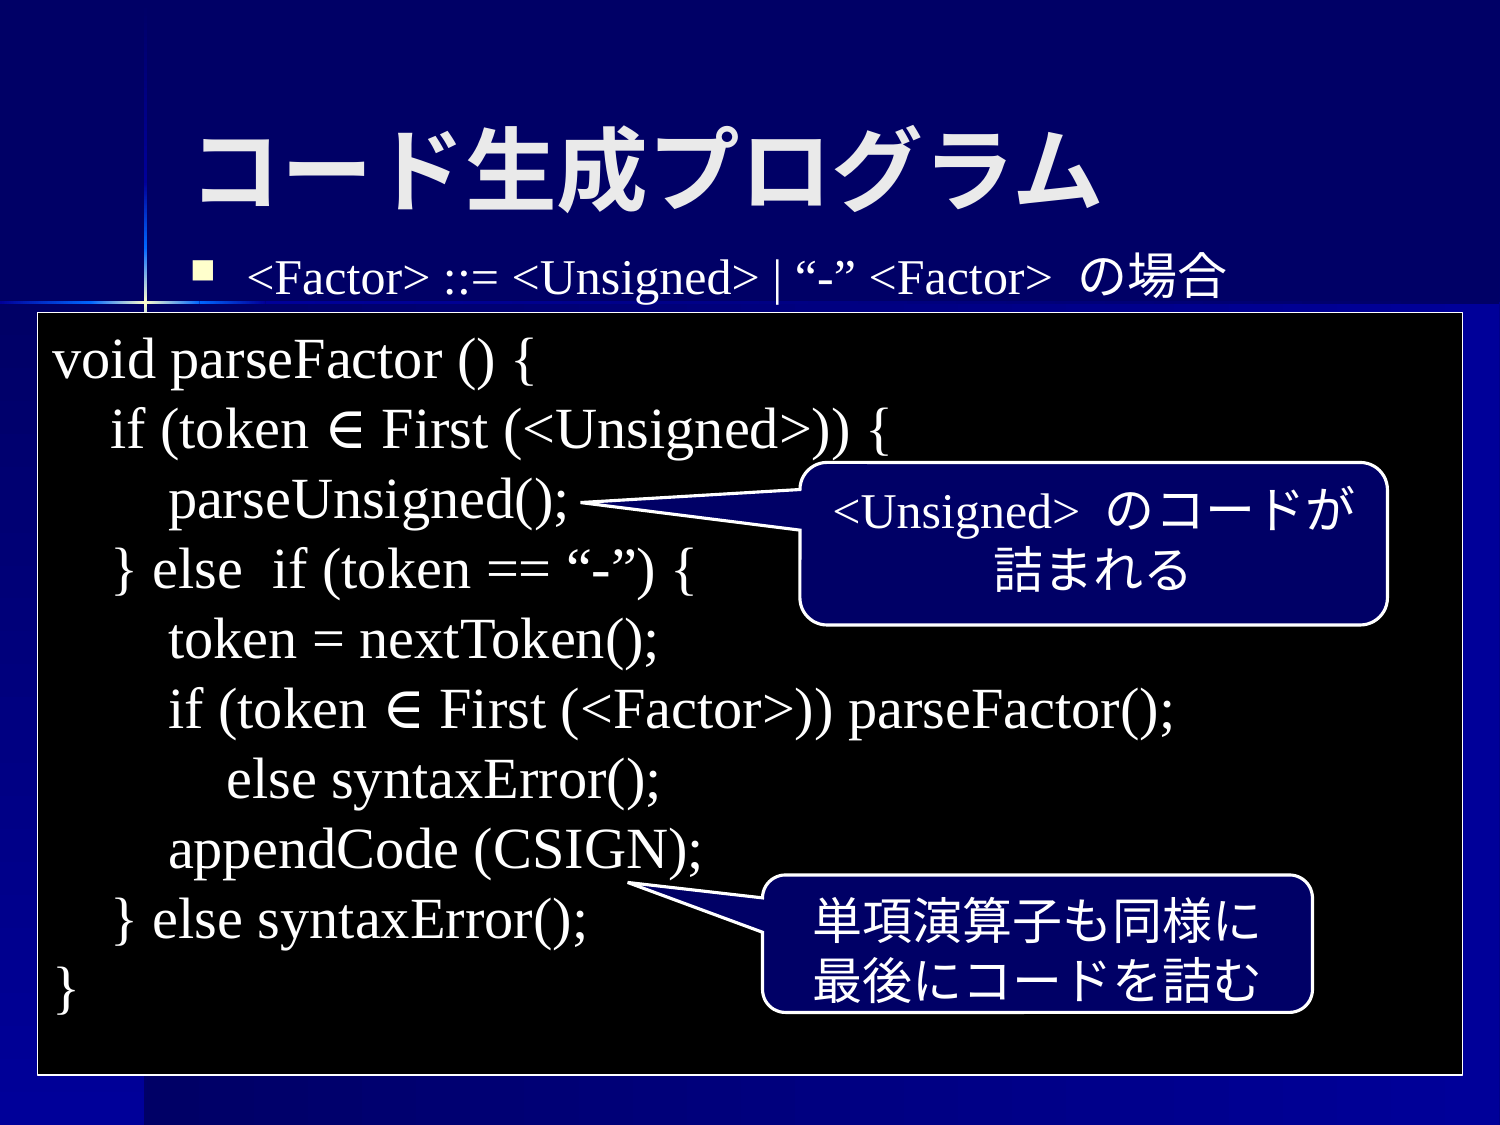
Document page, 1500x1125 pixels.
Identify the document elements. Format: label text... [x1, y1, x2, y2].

text_box 単項演算子も同様に 最後にコードを詰む [627, 874, 1313, 1013]
list <Factor> ::= <Unsigned> | “-” <Factor> の場合 [174, 237, 1413, 312]
text_box <Unsigned> のコードが 詰まれる [580, 462, 1388, 625]
text_box void parseFactor () { if (token ∈ First (<Unsigned>)) { parseUnsigned(); } else if (token == “-”) { token = nextToken(); if (token ∈ First (<Factor>)) parseFactor(); else syntaxError(); appendCode (CSIGN); } else syntaxError(); } [37, 312, 1463, 1075]
title コード生成プログラム [174, 49, 1413, 237]
